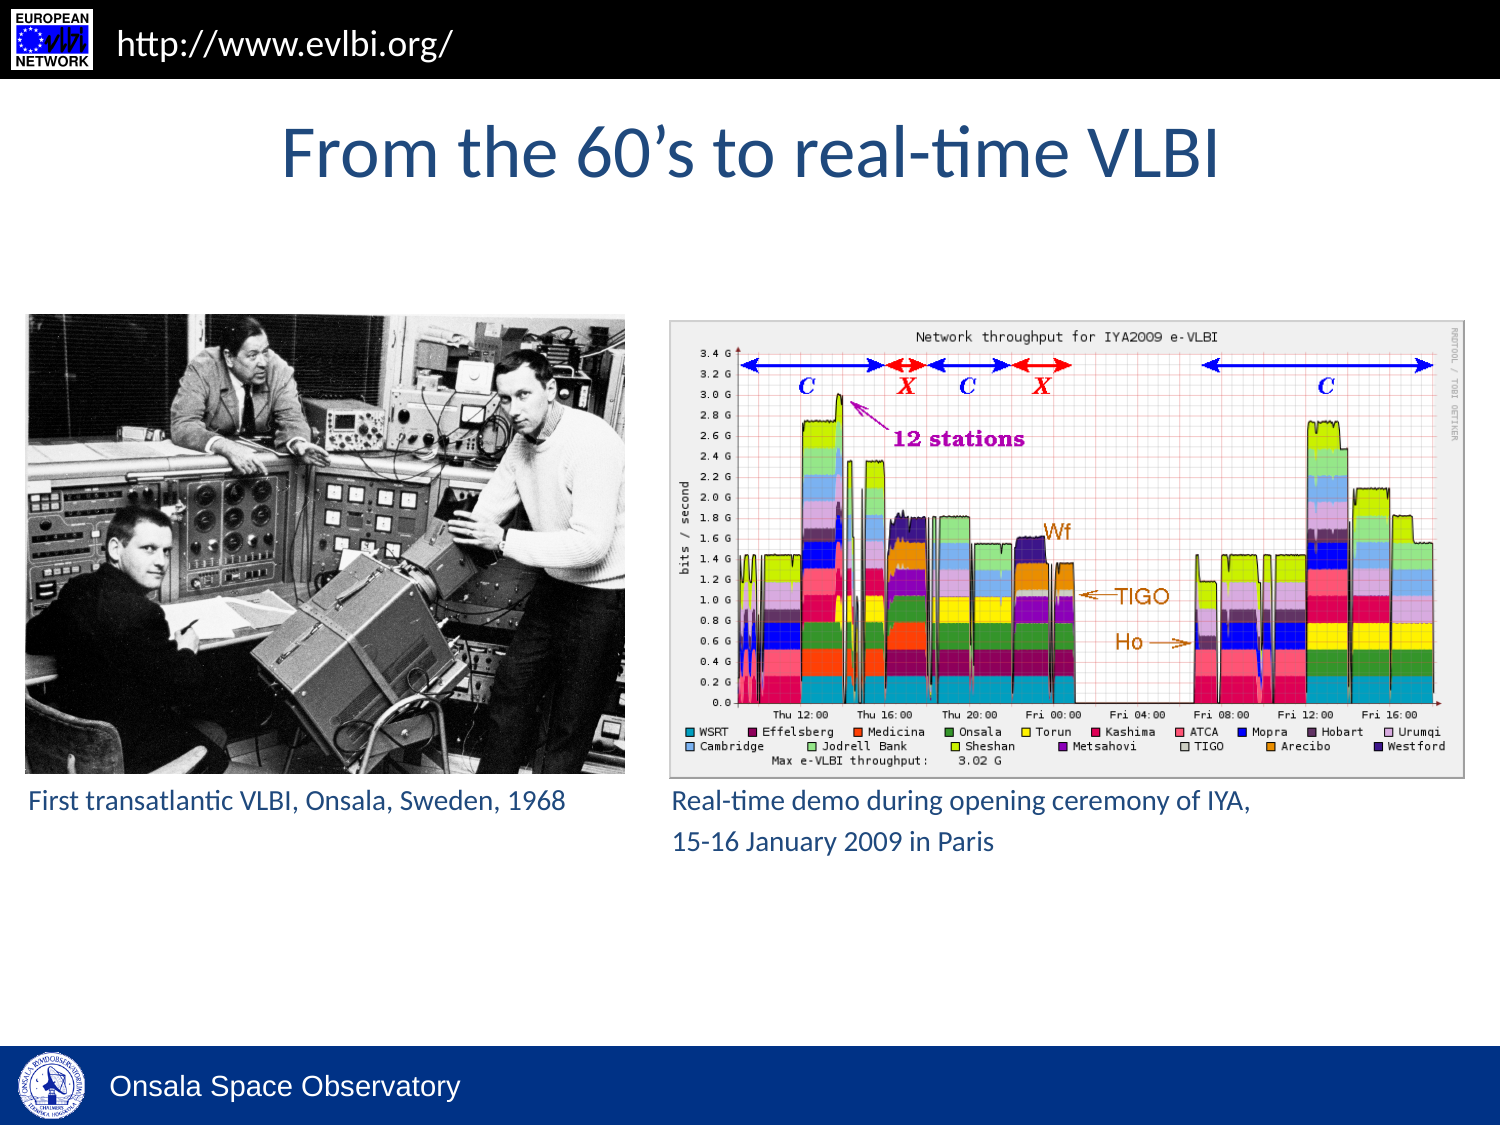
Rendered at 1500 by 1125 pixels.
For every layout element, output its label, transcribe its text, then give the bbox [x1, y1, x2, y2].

picture [25, 314, 626, 774]
title From the 60’s to real-time VLBI [76, 95, 1427, 283]
text_box Real-time demo during opening ceremony of IYA, 15-16 January 2009 in Paris [656, 774, 1467, 872]
list First transatlantic VLBI, Onsala, Sweden, 1968 [13, 774, 610, 825]
picture [18, 1052, 85, 1119]
picture [669, 320, 1466, 779]
picture [11, 9, 93, 70]
